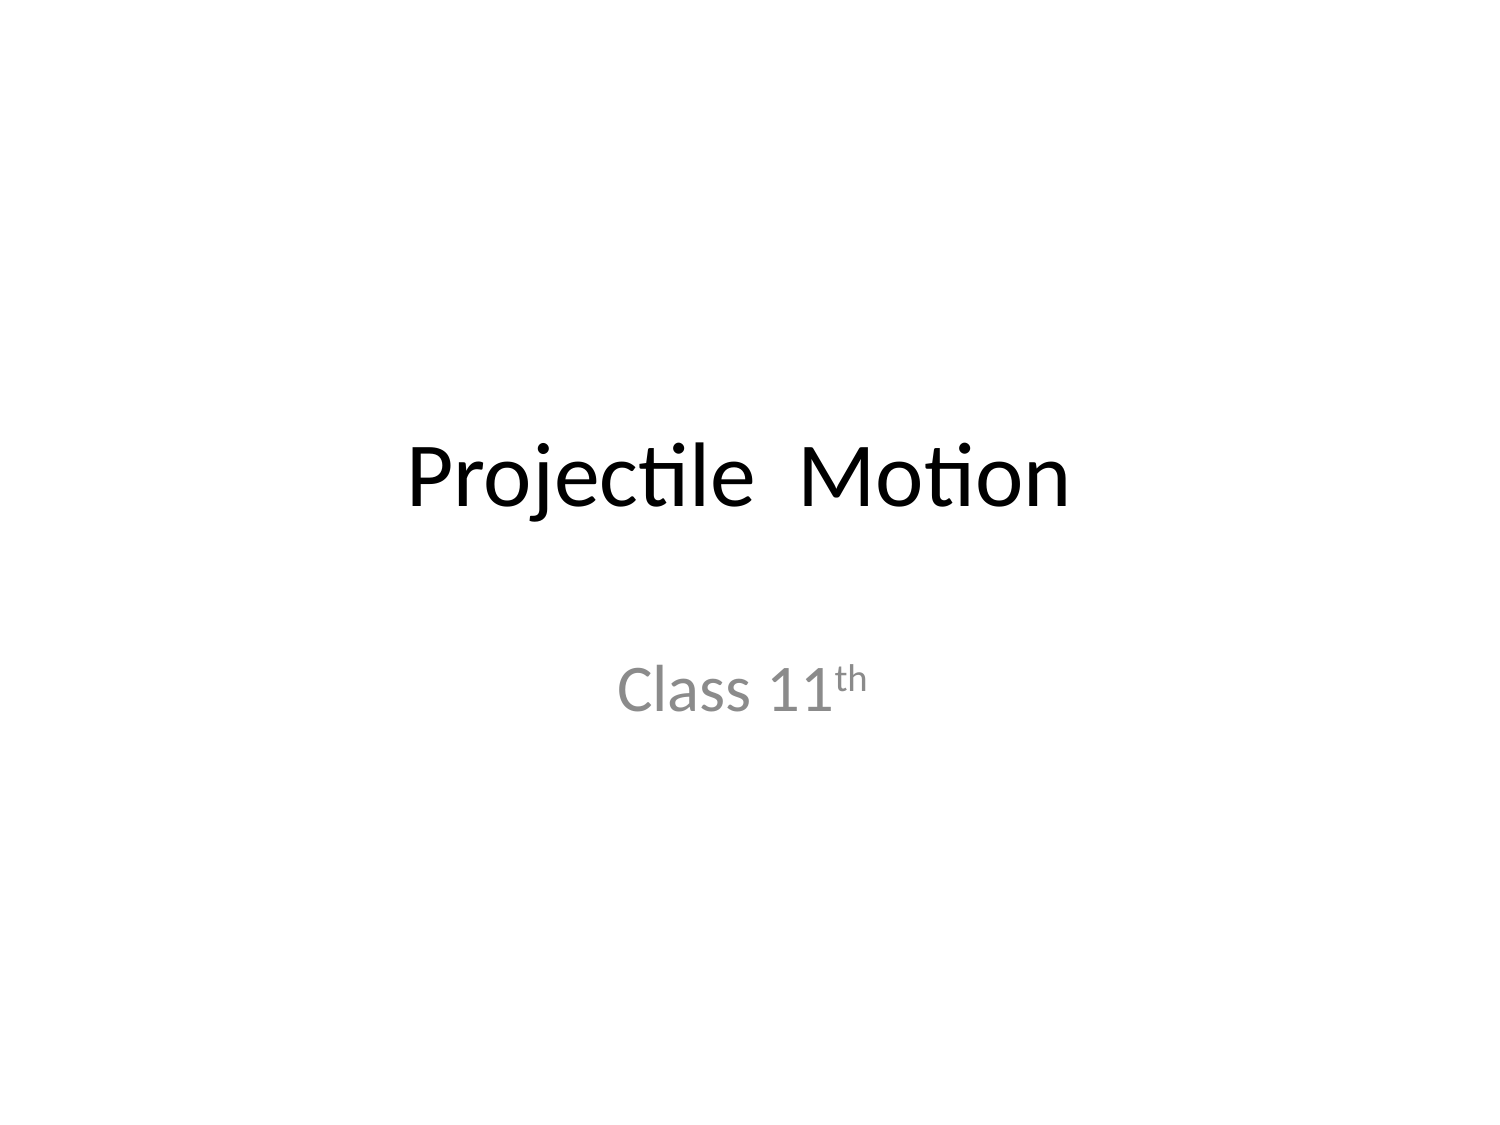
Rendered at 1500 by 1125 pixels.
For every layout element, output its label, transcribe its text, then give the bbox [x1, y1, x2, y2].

title Projectile Motion [112, 349, 1388, 591]
subtitle Class 11th [225, 637, 1275, 925]
